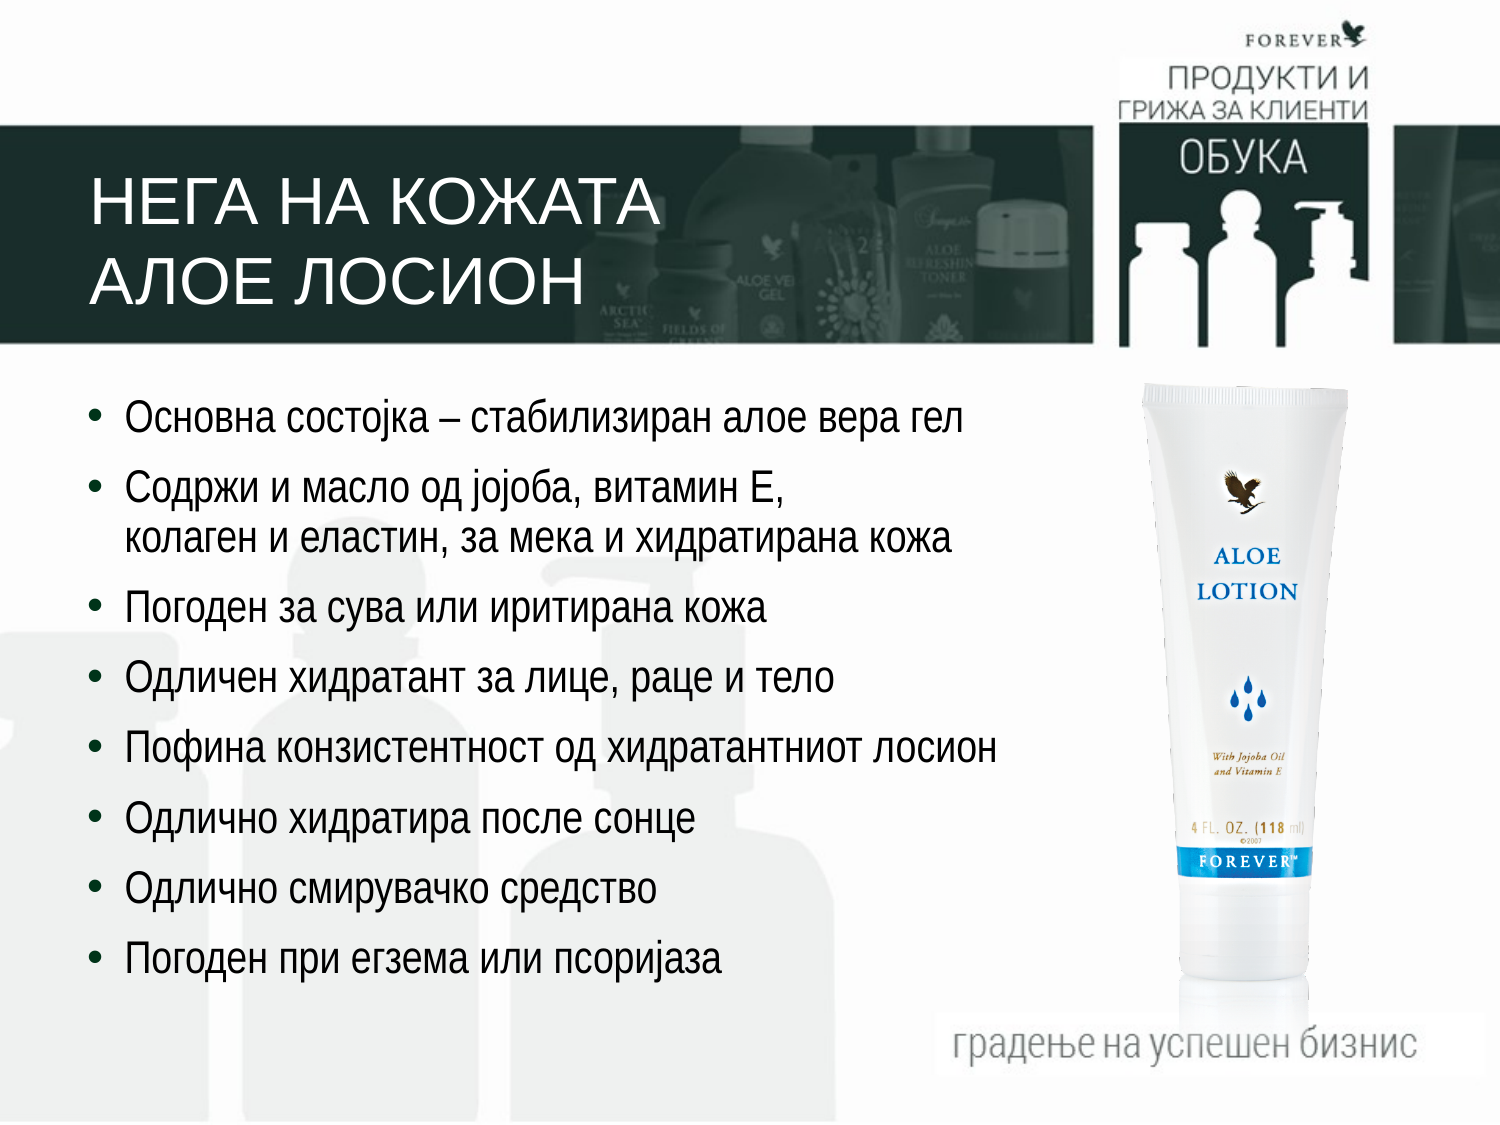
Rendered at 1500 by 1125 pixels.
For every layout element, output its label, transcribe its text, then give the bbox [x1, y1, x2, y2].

list Основна состојка – стабилизиран алое вера гел Содржи и масло од јојоба, витамин E, колаген и еластин, за мека и хидратирана кожа Погоден за сува или иритирана кожа Одличен хидратант за лице, раце и тело Пофина конзистентност од хидратантниот лосион Одлично хидратира после сонце Одлично смирувачко средство Погоден при егзема или псоријаза [72, 385, 1093, 1000]
text_box Нега на кожата Алое лосион [75, 129, 1057, 346]
picture [0, 0, 1500, 1125]
